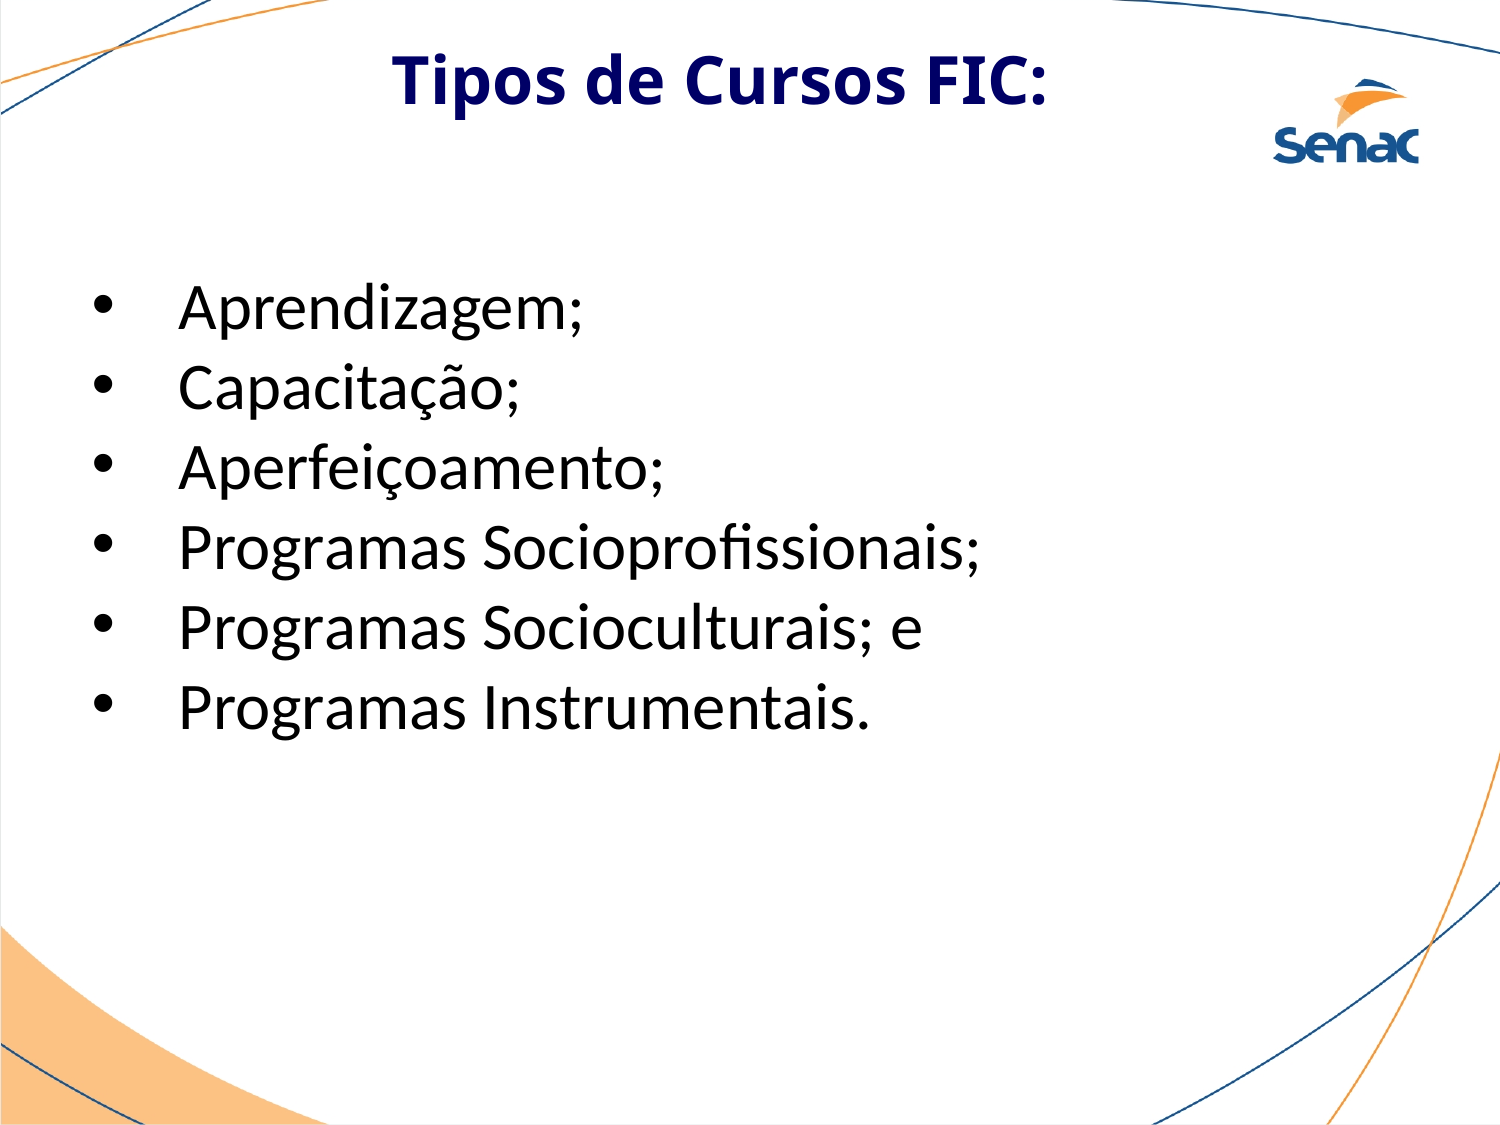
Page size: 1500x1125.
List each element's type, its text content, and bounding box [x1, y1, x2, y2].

picture [0, 0, 1500, 1125]
text_box Tipos de Cursos FIC: [123, 30, 1317, 239]
text_box Aprendizagem; Capacitação; Aperfeiçoamento; Programas Socioprofissionais; Programas Socioculturais; e Programas Instrumentais. [76, 255, 1436, 750]
